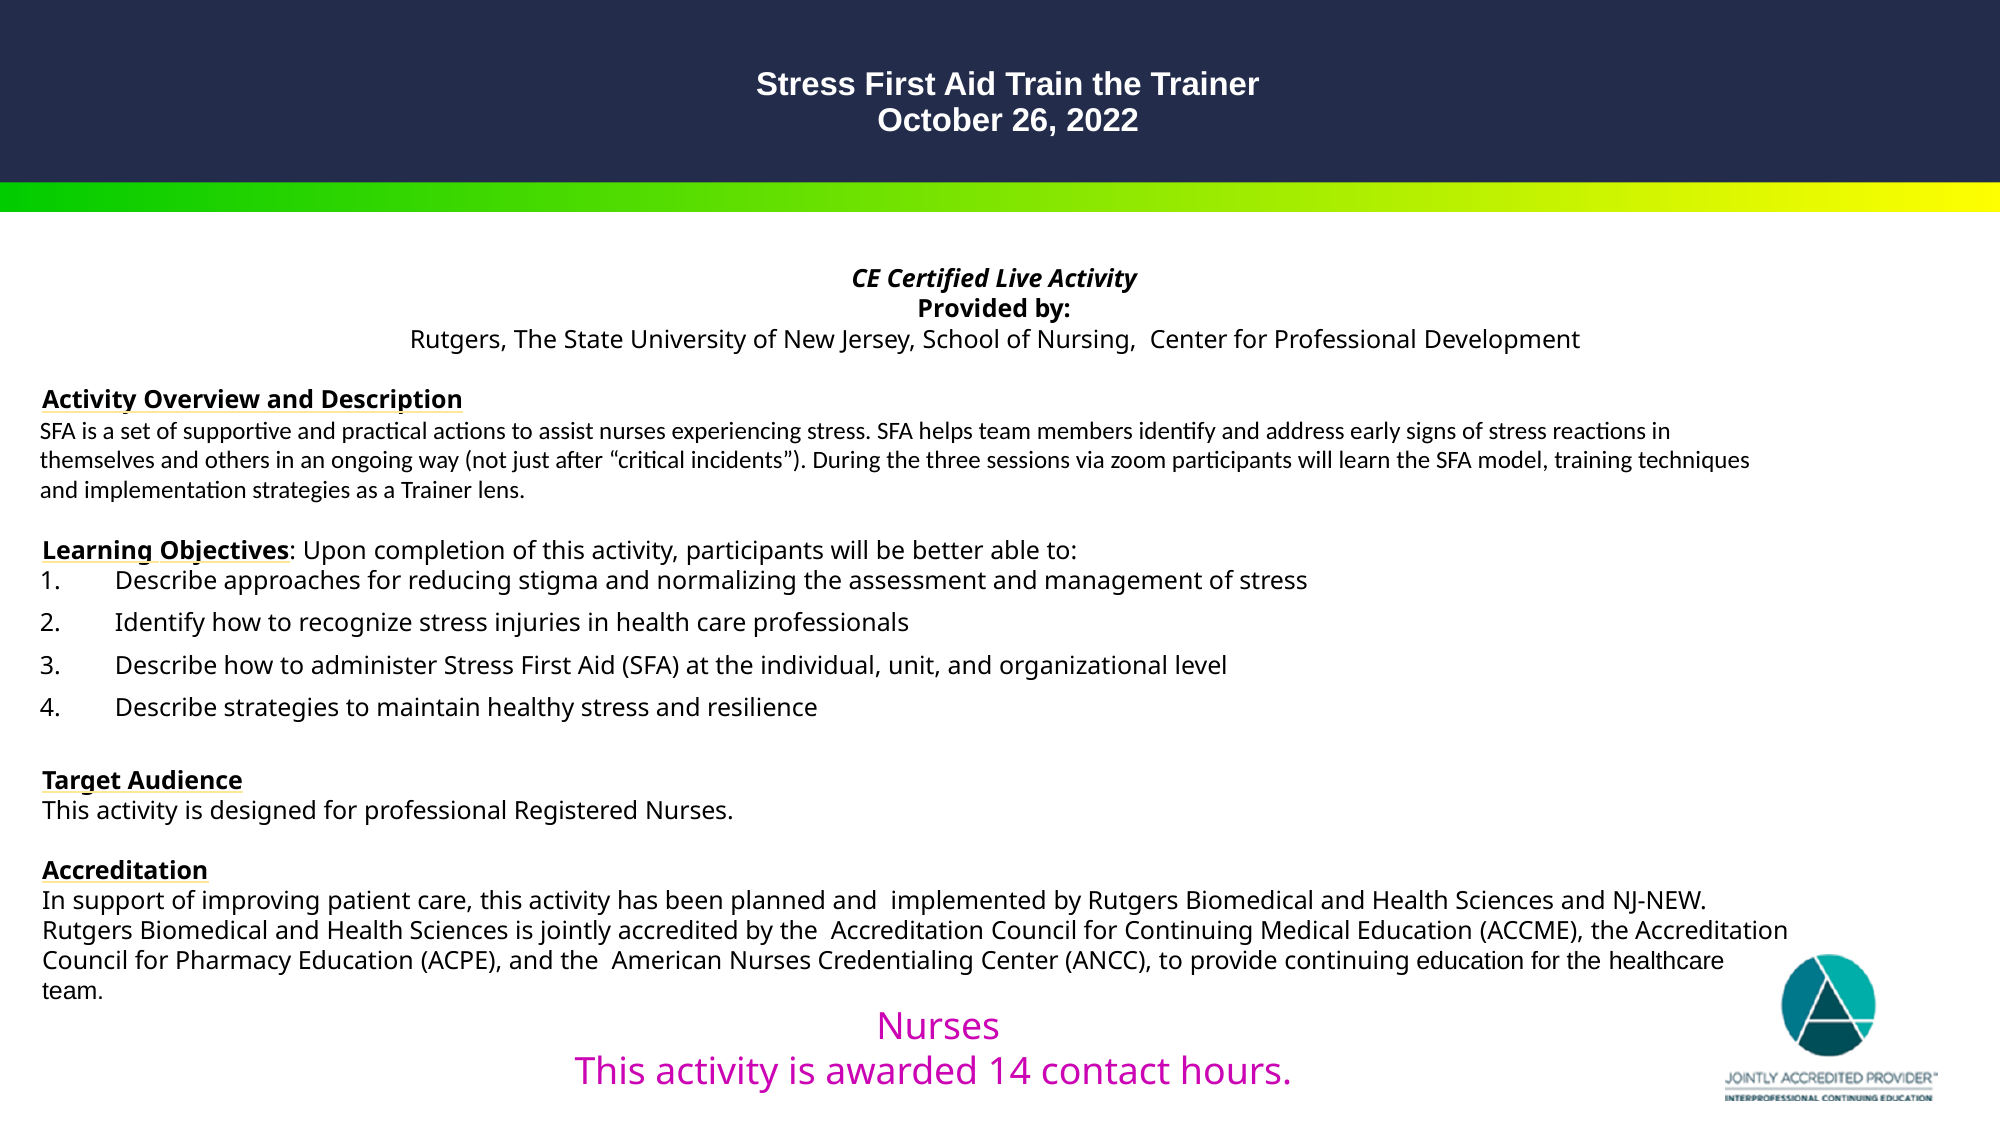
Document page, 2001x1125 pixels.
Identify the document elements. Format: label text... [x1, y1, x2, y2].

title Stress First Aid Train the Trainer October 26, 2022 [140, 59, 1875, 224]
picture [1725, 954, 1938, 1101]
text_box CE Certified Live Activity Provided by: Rutgers, The State University of New Jersey, School of Nursing, Center for Professional Development Activity Overview and Description SFA is a set of supportive and practical actions to assist nurses experiencing stress. SFA helps team members identify and address early signs of stress reactions in themselves and others in an ongoing way (not just after “critical incidents”). During the three sessions via zoom participants will learn the SFA model, training techniques and implementation strategies as a Trainer lens. Learning Objectives: Upon completion of this activity, participants will be better able to: Describe approaches for reducing stigma and normalizing the assessment and management of stress Identify how to recognize stress injuries in health care professionals Describe how to administer Stress First Aid (SFA) at the individual, unit, and organizational level Describe strategies to maintain healthy stress and resilience Target Audience This activity is designed for professional Registered Nurses. Accreditation In support of improving patient care, this activity has been planned and implemented by Rutgers Biomedical and Health Sciences and NJ-NEW. Rutgers Biomedical and Health Sciences is jointly accredited by the Accreditation Council for Continuing Medical Education (ACCME), the Accreditation Council for Pharmacy Education (ACPE), and the American Nurses Credentialing Center (ANCC), to provide continuing education for the healthcare team. [25, 224, 1963, 1012]
text_box Nurses This activity is awarded 14 contact hours. [437, 994, 1437, 1100]
